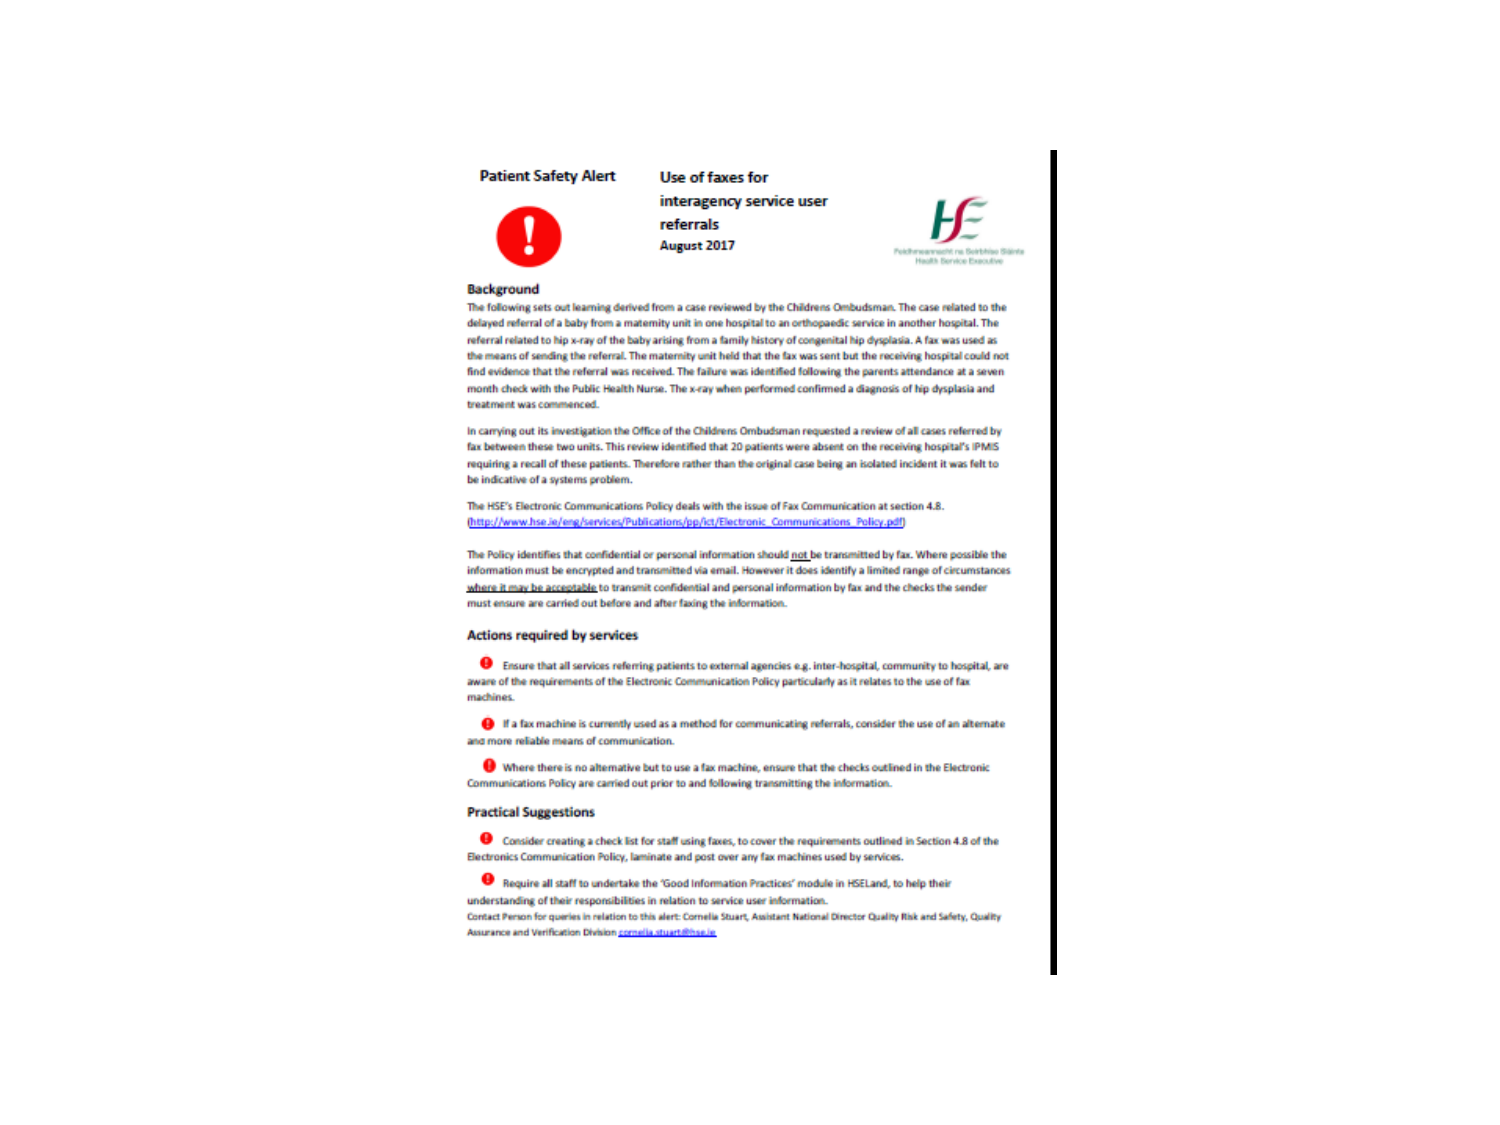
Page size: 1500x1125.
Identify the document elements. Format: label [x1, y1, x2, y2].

picture [443, 150, 1057, 975]
